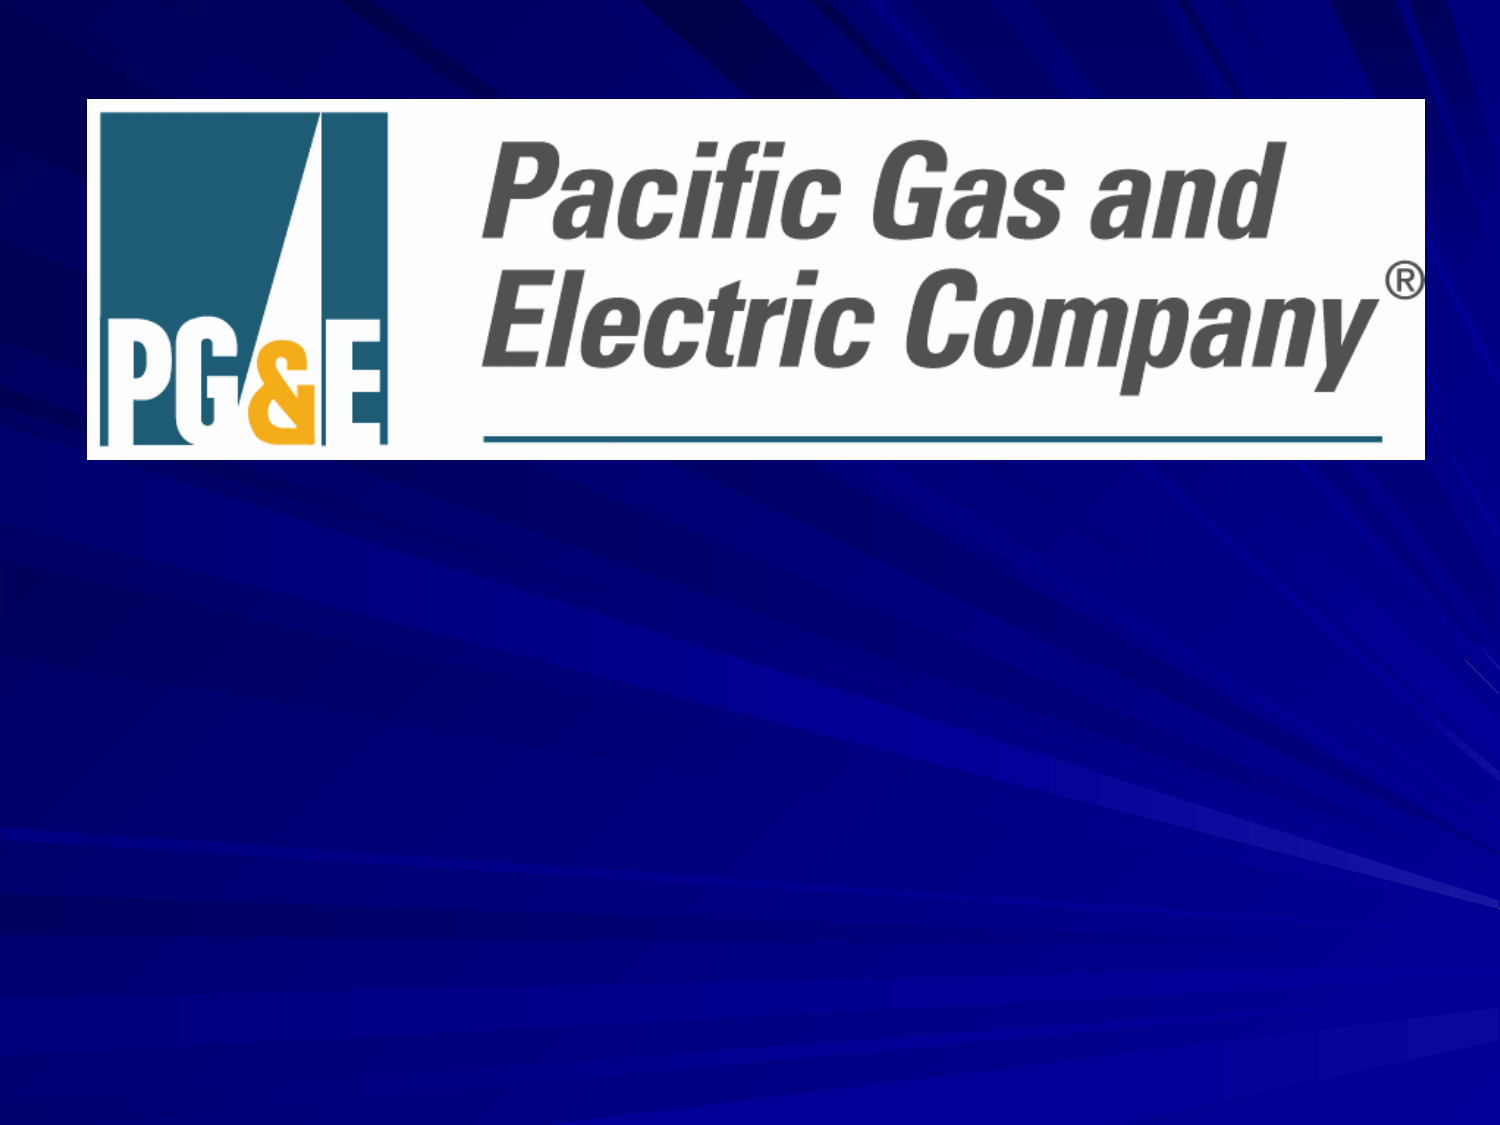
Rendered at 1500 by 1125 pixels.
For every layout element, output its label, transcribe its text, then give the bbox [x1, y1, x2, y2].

title 2014 Fire Preparation Meeting [74, 45, 1426, 234]
list [99, 274, 1451, 1018]
picture [87, 99, 1426, 460]
